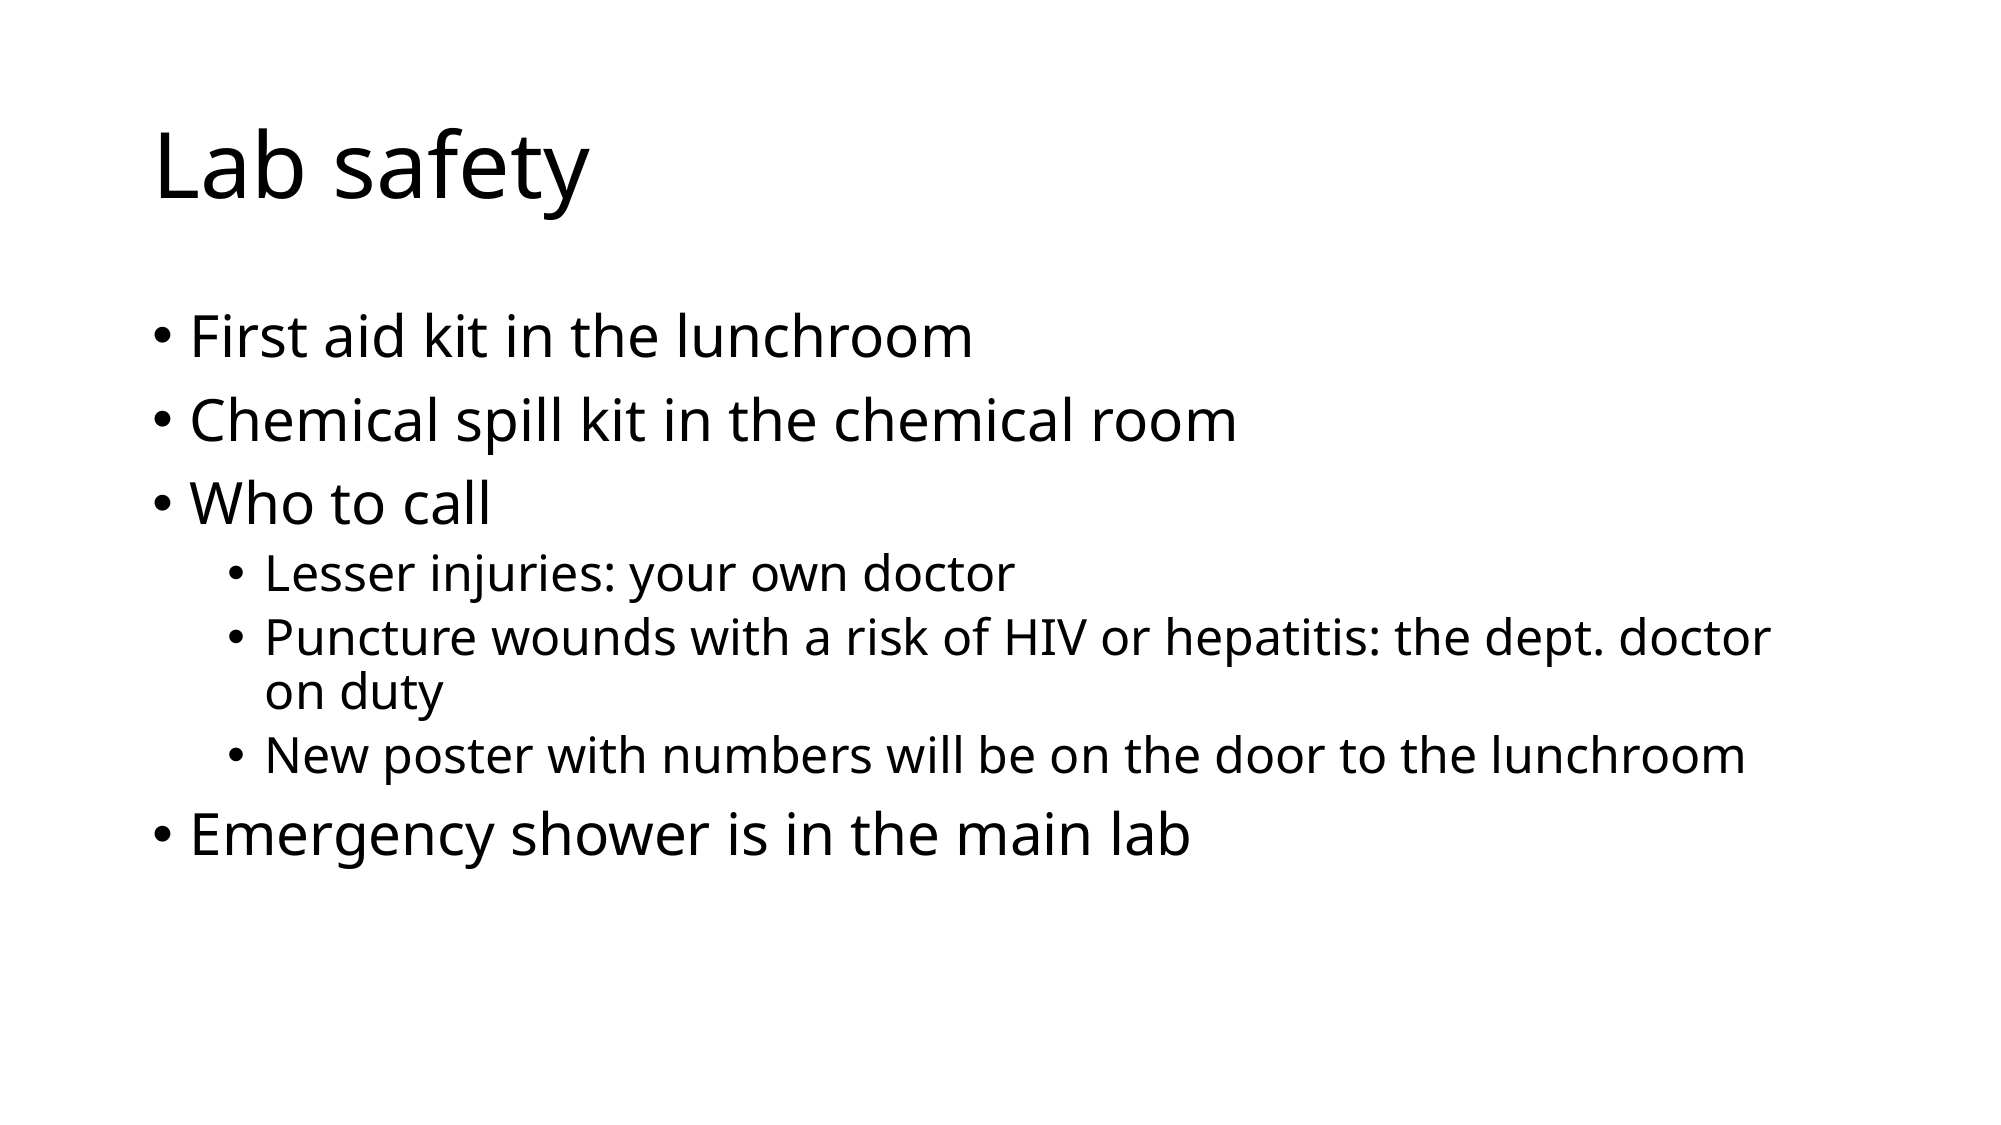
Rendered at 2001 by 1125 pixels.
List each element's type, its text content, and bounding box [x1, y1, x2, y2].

list First aid kit in the lunchroom Chemical spill kit in the chemical room Who to call Lesser injuries: your own doctor Puncture wounds with a risk of HIV or hepatitis: the dept. doctor on duty New poster with numbers will be on the door to the lunchroom Emergency shower is in the main lab [137, 299, 1863, 1014]
title Lab safety [137, 59, 1863, 278]
